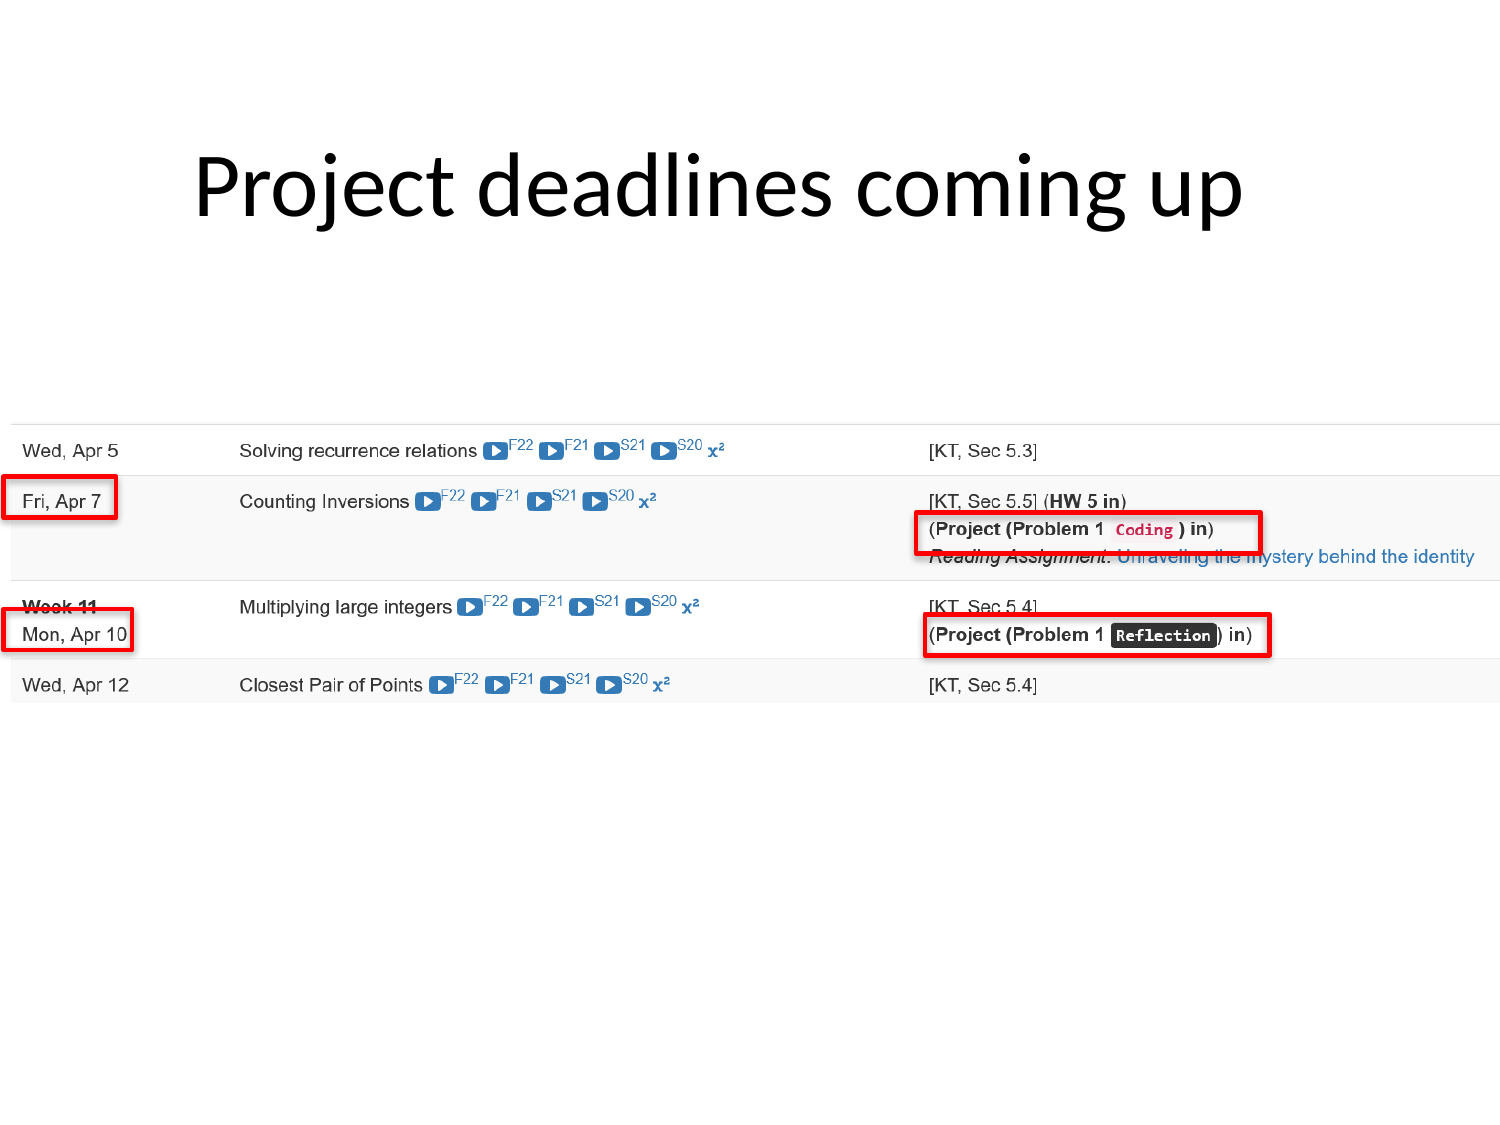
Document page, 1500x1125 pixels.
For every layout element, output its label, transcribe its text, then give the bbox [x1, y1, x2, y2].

picture [0, 422, 1500, 703]
title Project deadlines coming up [44, 86, 1395, 274]
